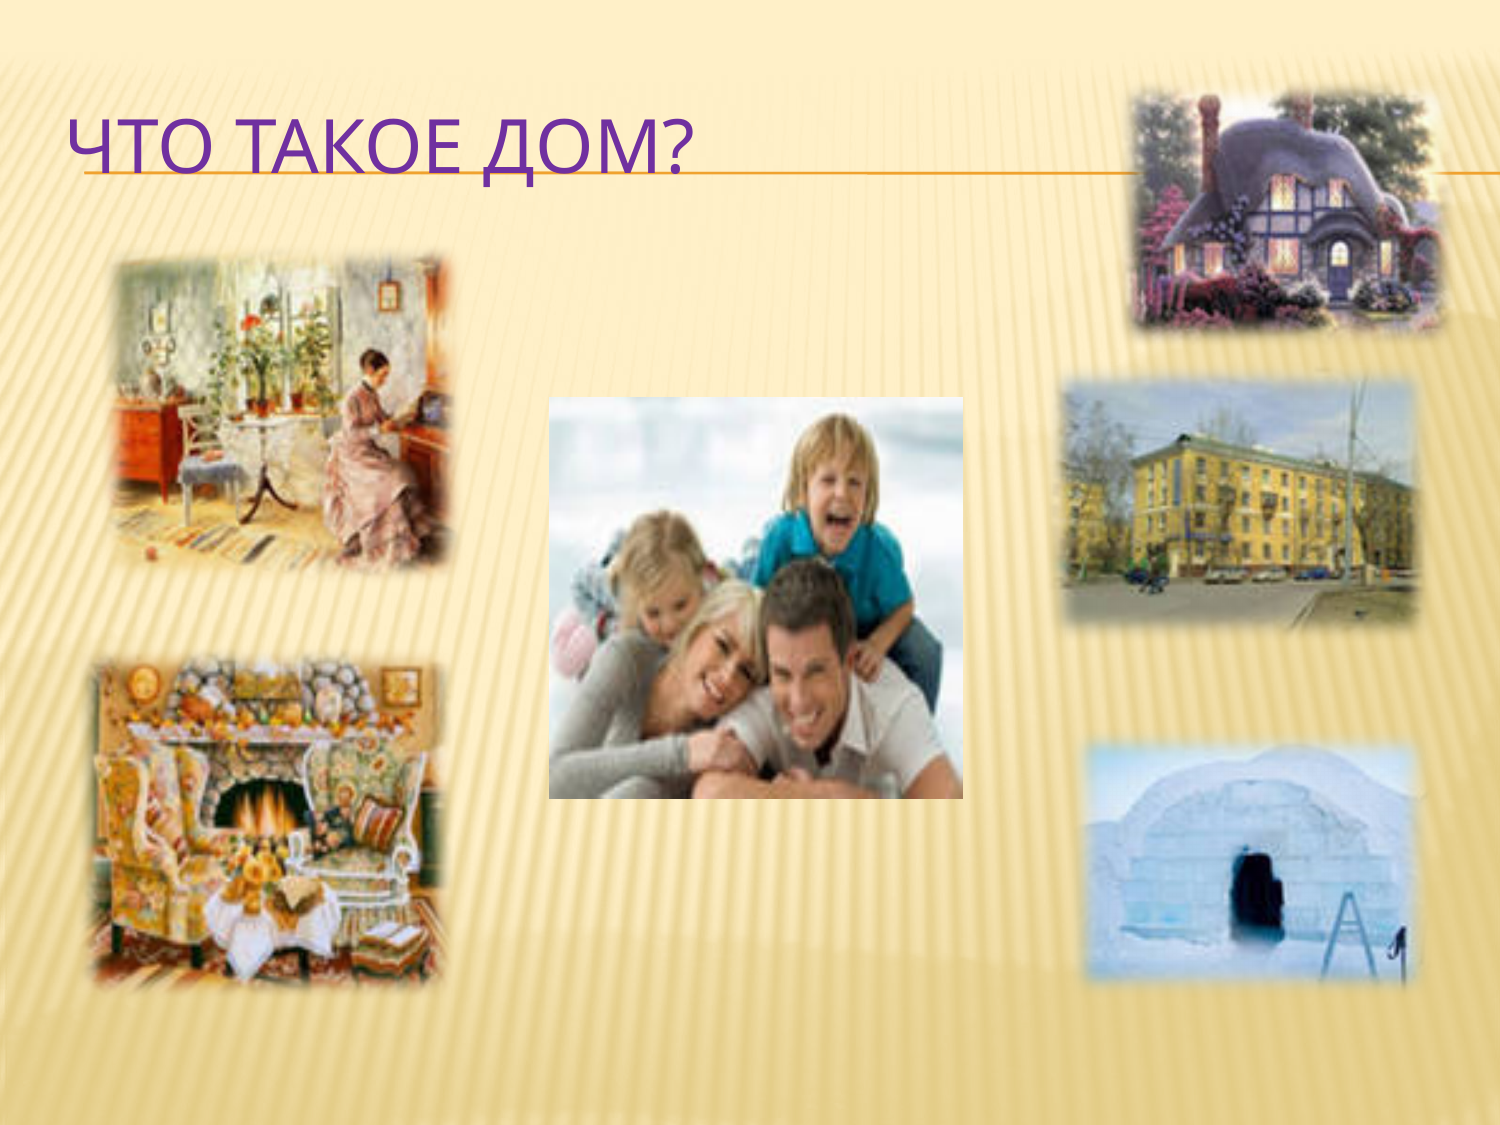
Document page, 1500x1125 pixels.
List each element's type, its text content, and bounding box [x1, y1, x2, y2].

picture [99, 243, 464, 584]
picture [1115, 77, 1457, 348]
picture [1044, 361, 1433, 644]
title Что такое дом? [50, 75, 1475, 213]
picture [76, 644, 455, 1000]
picture [548, 396, 963, 800]
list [1068, 727, 1433, 998]
